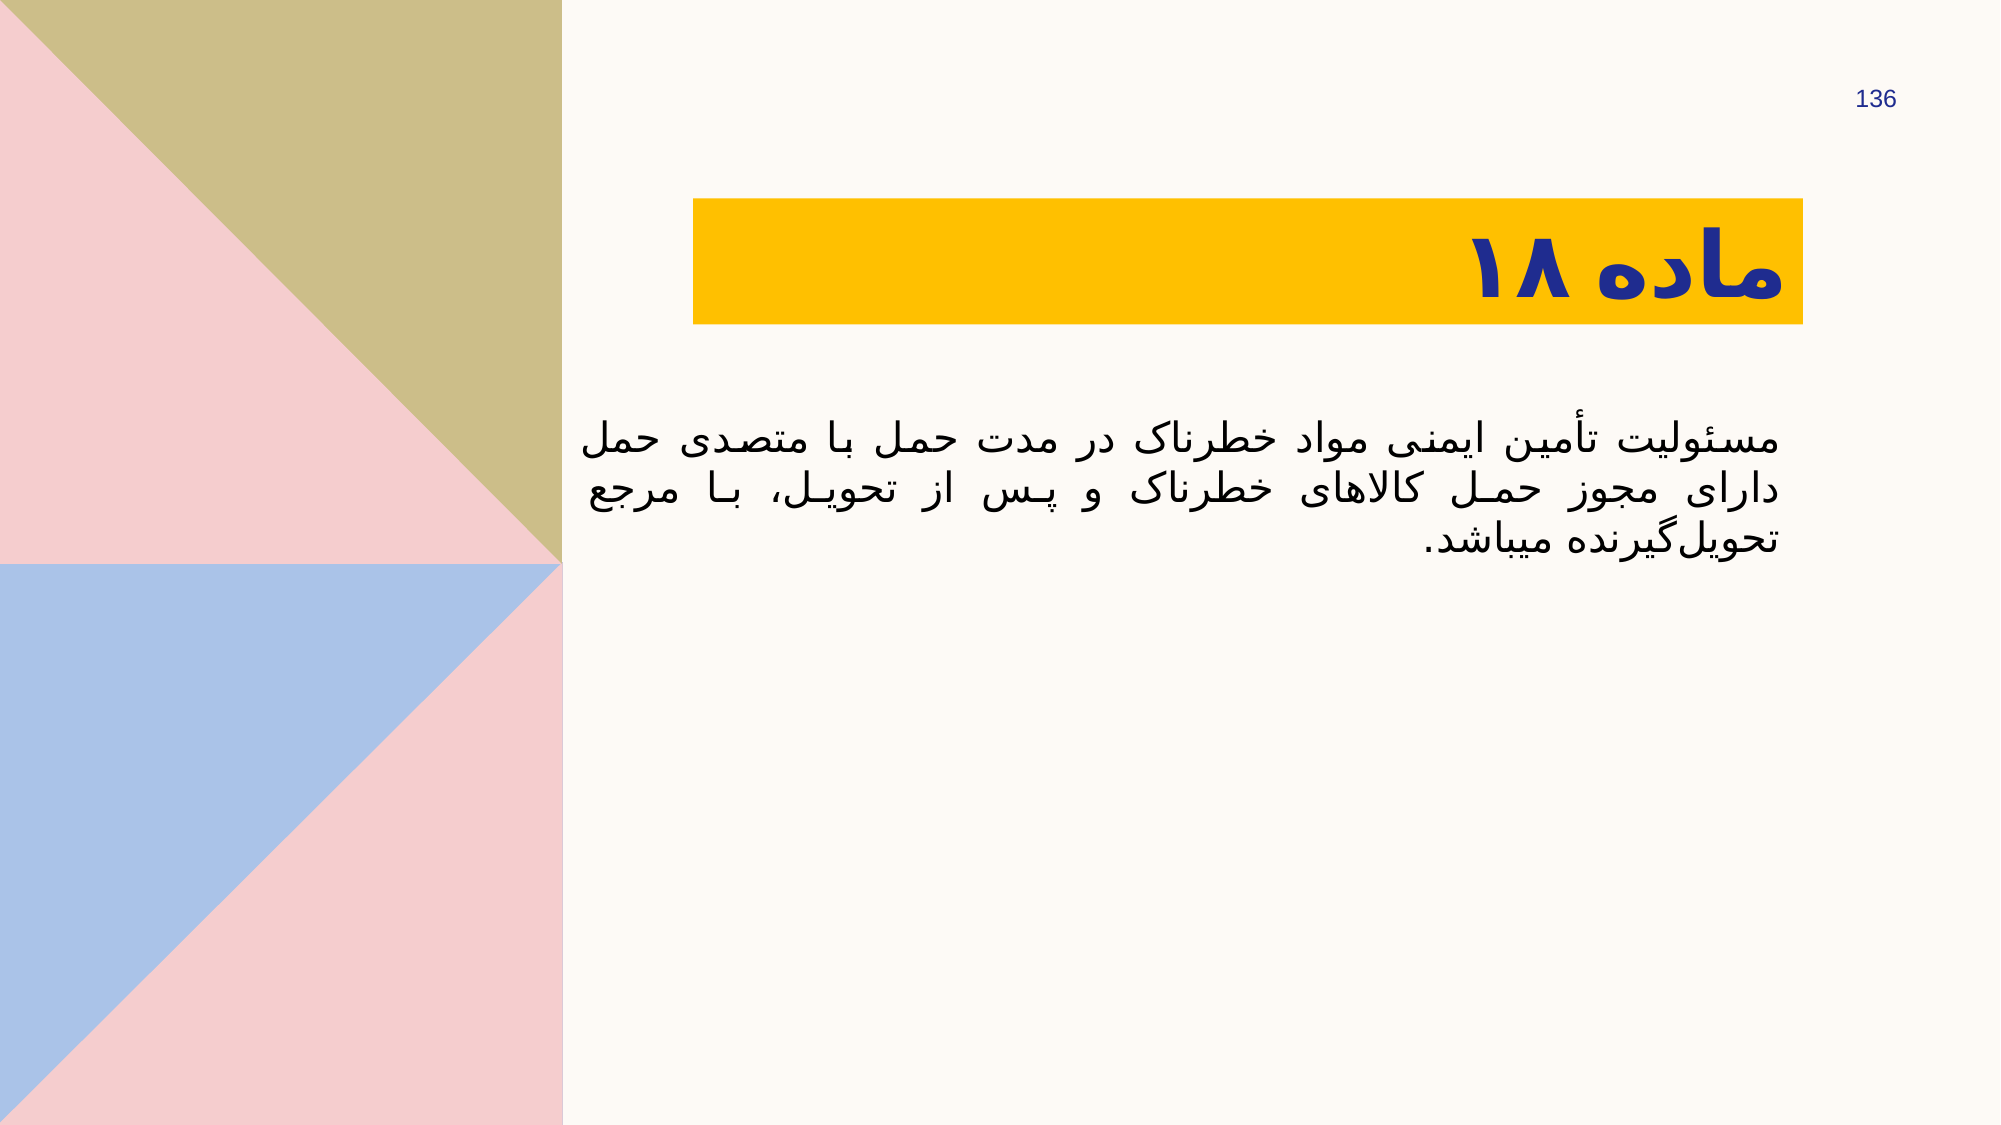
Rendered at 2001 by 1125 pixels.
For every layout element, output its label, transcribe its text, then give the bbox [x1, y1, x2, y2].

list مسئولیت تأمین ایمنی مواد خطرناک در مدت حمل با متصدی حمل دارای مجوز حمل کالاهای خطرناک و پس از تحویل، با مرجع تحویل‌گیرنده می­باشد. [560, 403, 1796, 846]
title ماده ۱۸ [693, 198, 1803, 325]
slide_number 136 [1795, 75, 1958, 120]
